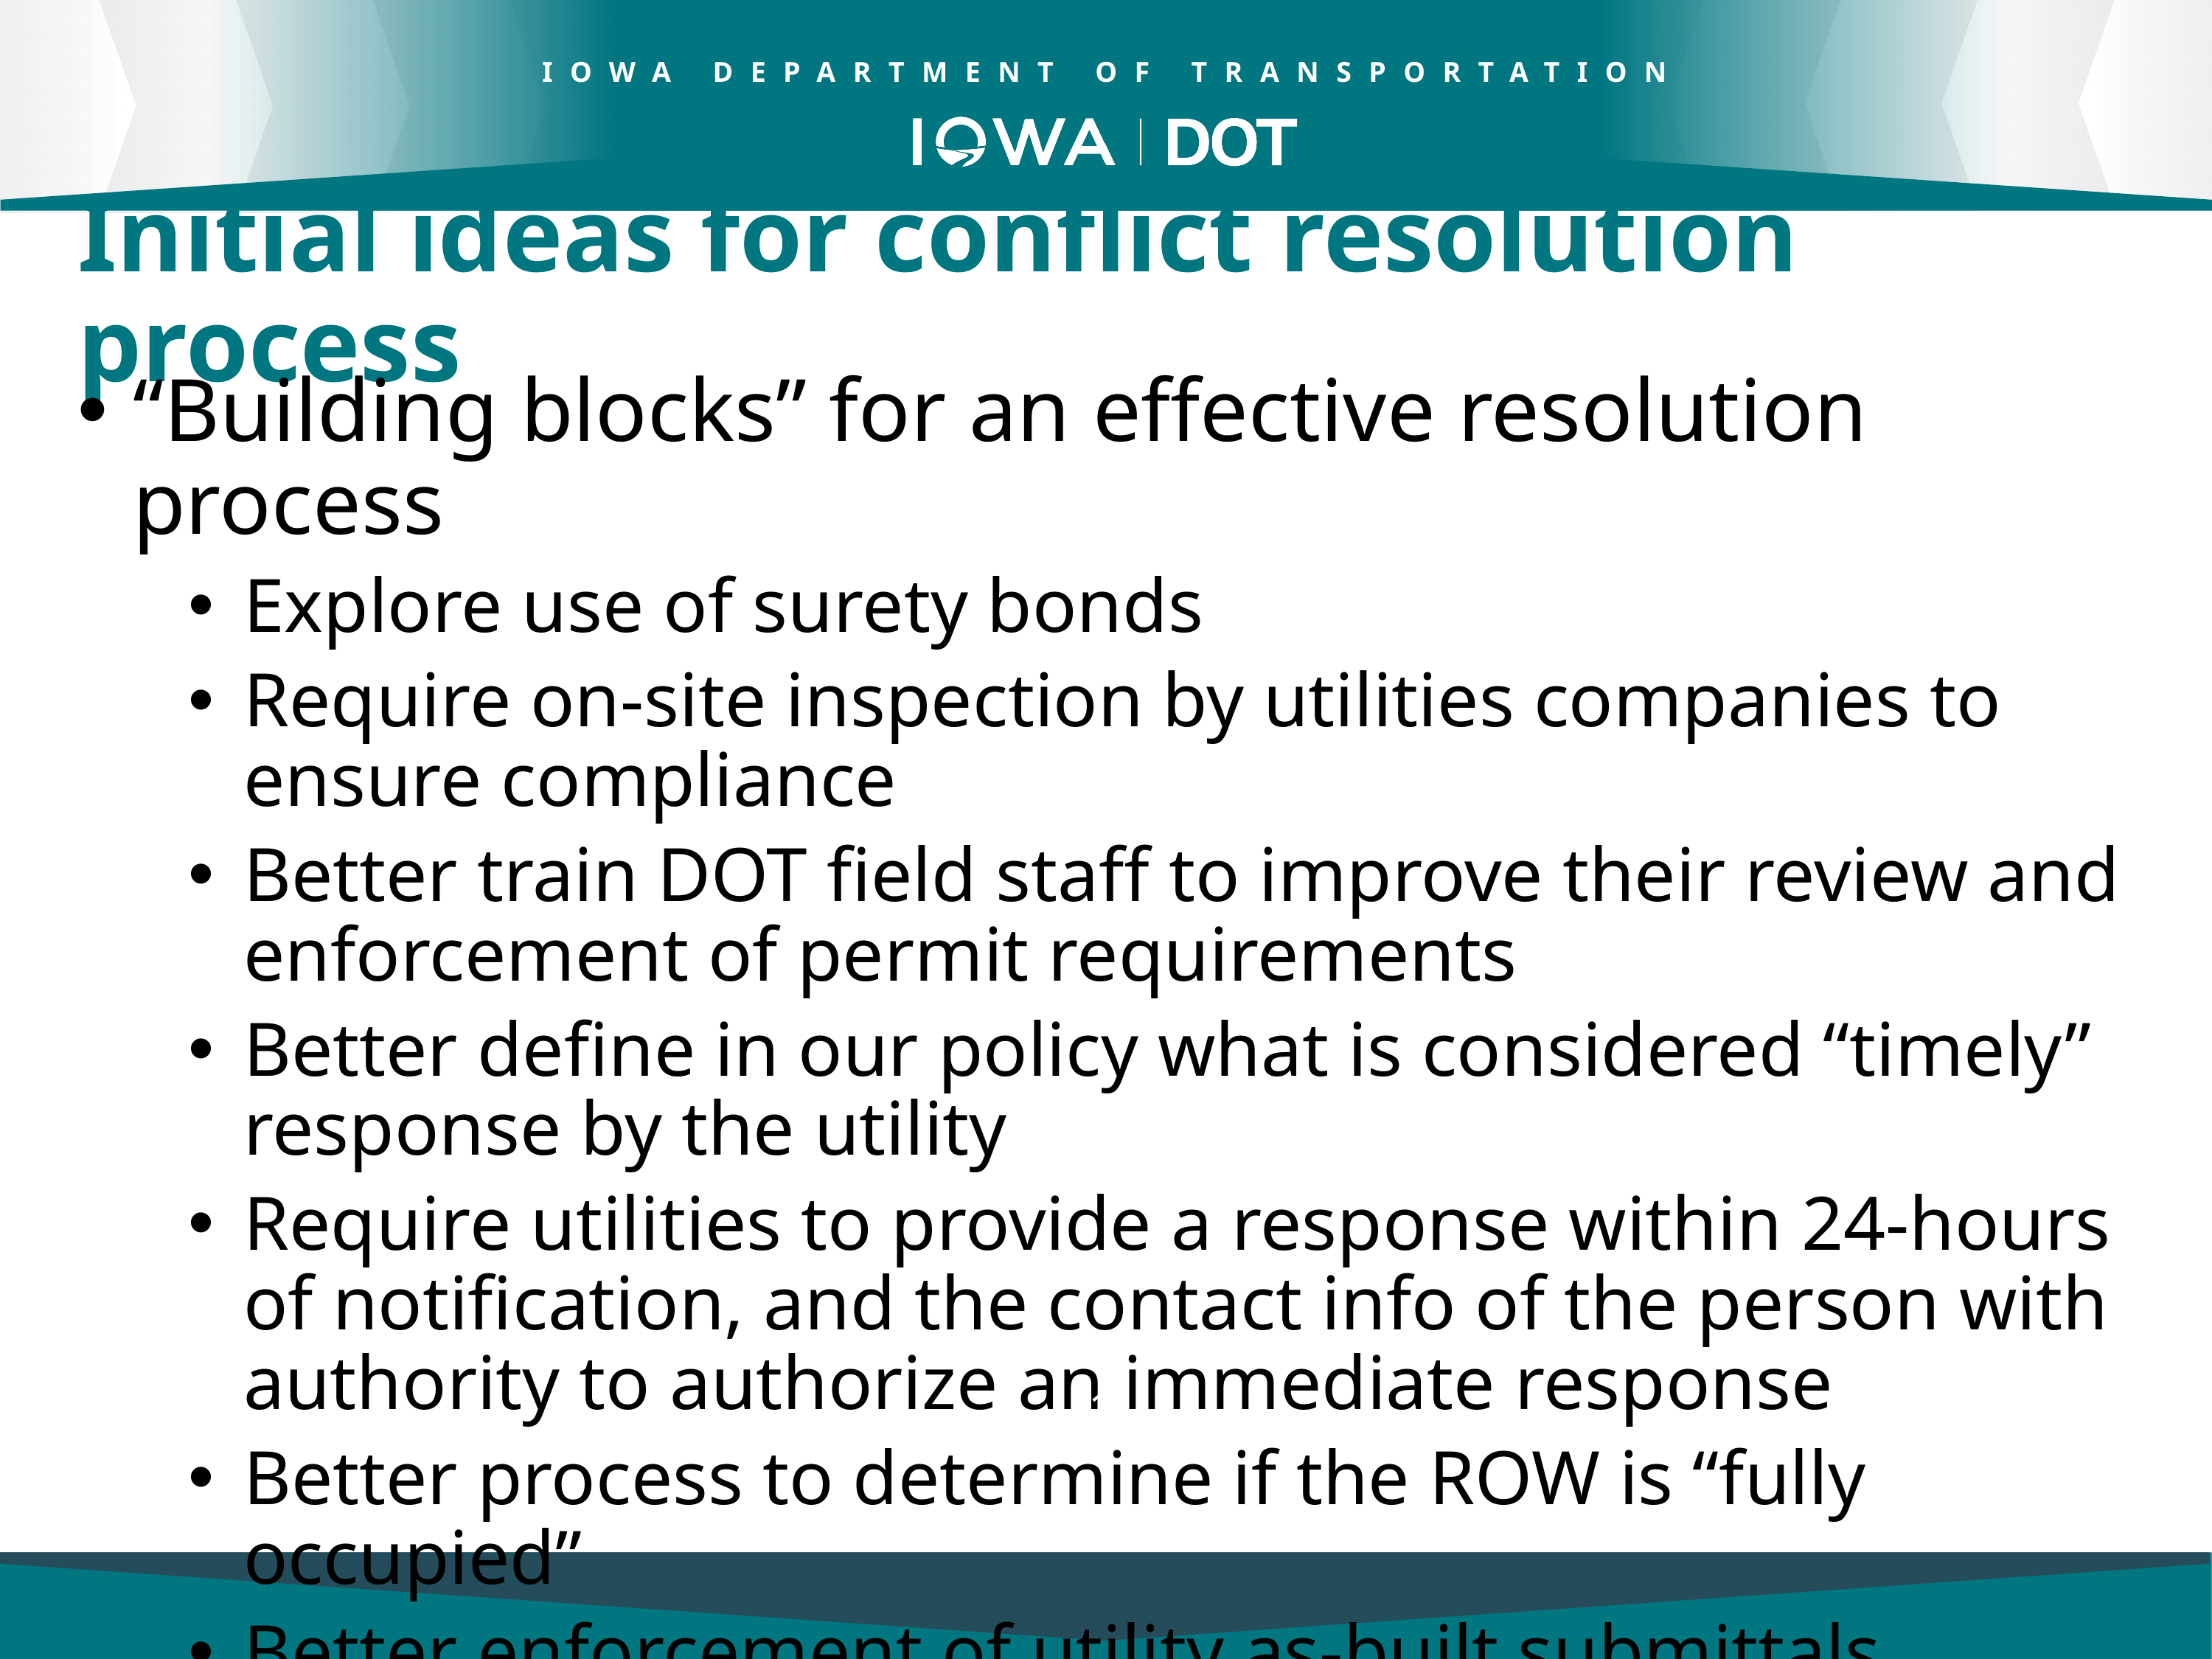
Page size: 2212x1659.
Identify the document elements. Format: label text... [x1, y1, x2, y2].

picture [883, 88, 1326, 199]
text_box “Building blocks” for an effective resolution process Explore use of surety bonds Require on-site inspection by utilities companies to ensure compliance Better train DOT field staff to improve their review and enforcement of permit requirements Better define in our policy what is considered “timely” response by the utility Require utilities to provide a response within 24-hours of notification, and the contact info of the person with authority to authorize an immediate response Better process to determine if the ROW is “fully occupied” Better enforcement of utility as-built submittals [66, 361, 2143, 1533]
text_box Initial ideas for conflict resolution process [66, 207, 2143, 361]
picture [1557, 0, 2212, 199]
picture [0, 0, 657, 199]
text_box 10 [857, 1380, 1355, 1431]
